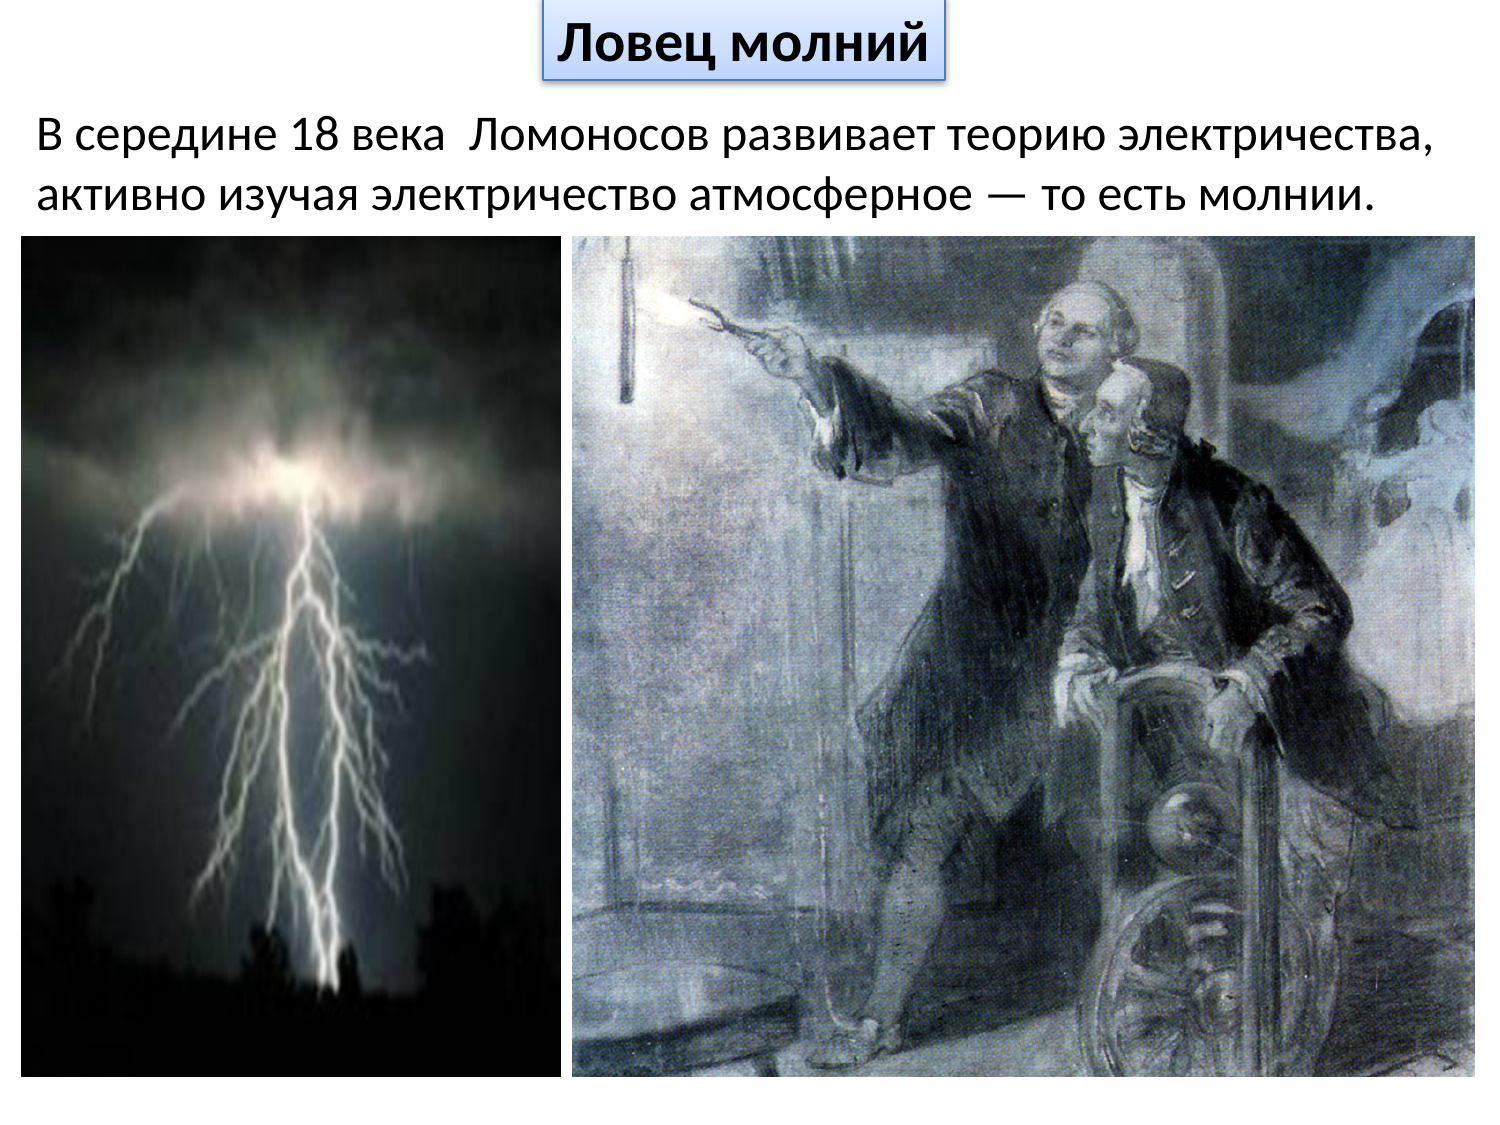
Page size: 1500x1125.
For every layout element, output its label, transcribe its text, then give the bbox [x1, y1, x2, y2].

picture [572, 236, 1475, 1077]
picture [20, 236, 562, 1077]
text_box В середине 18 века Ломоносов развивает теорию электричества, активно изучая электричество атмосферное — то есть молнии. [21, 93, 1475, 228]
text_box Ловец молний [542, 0, 946, 81]
